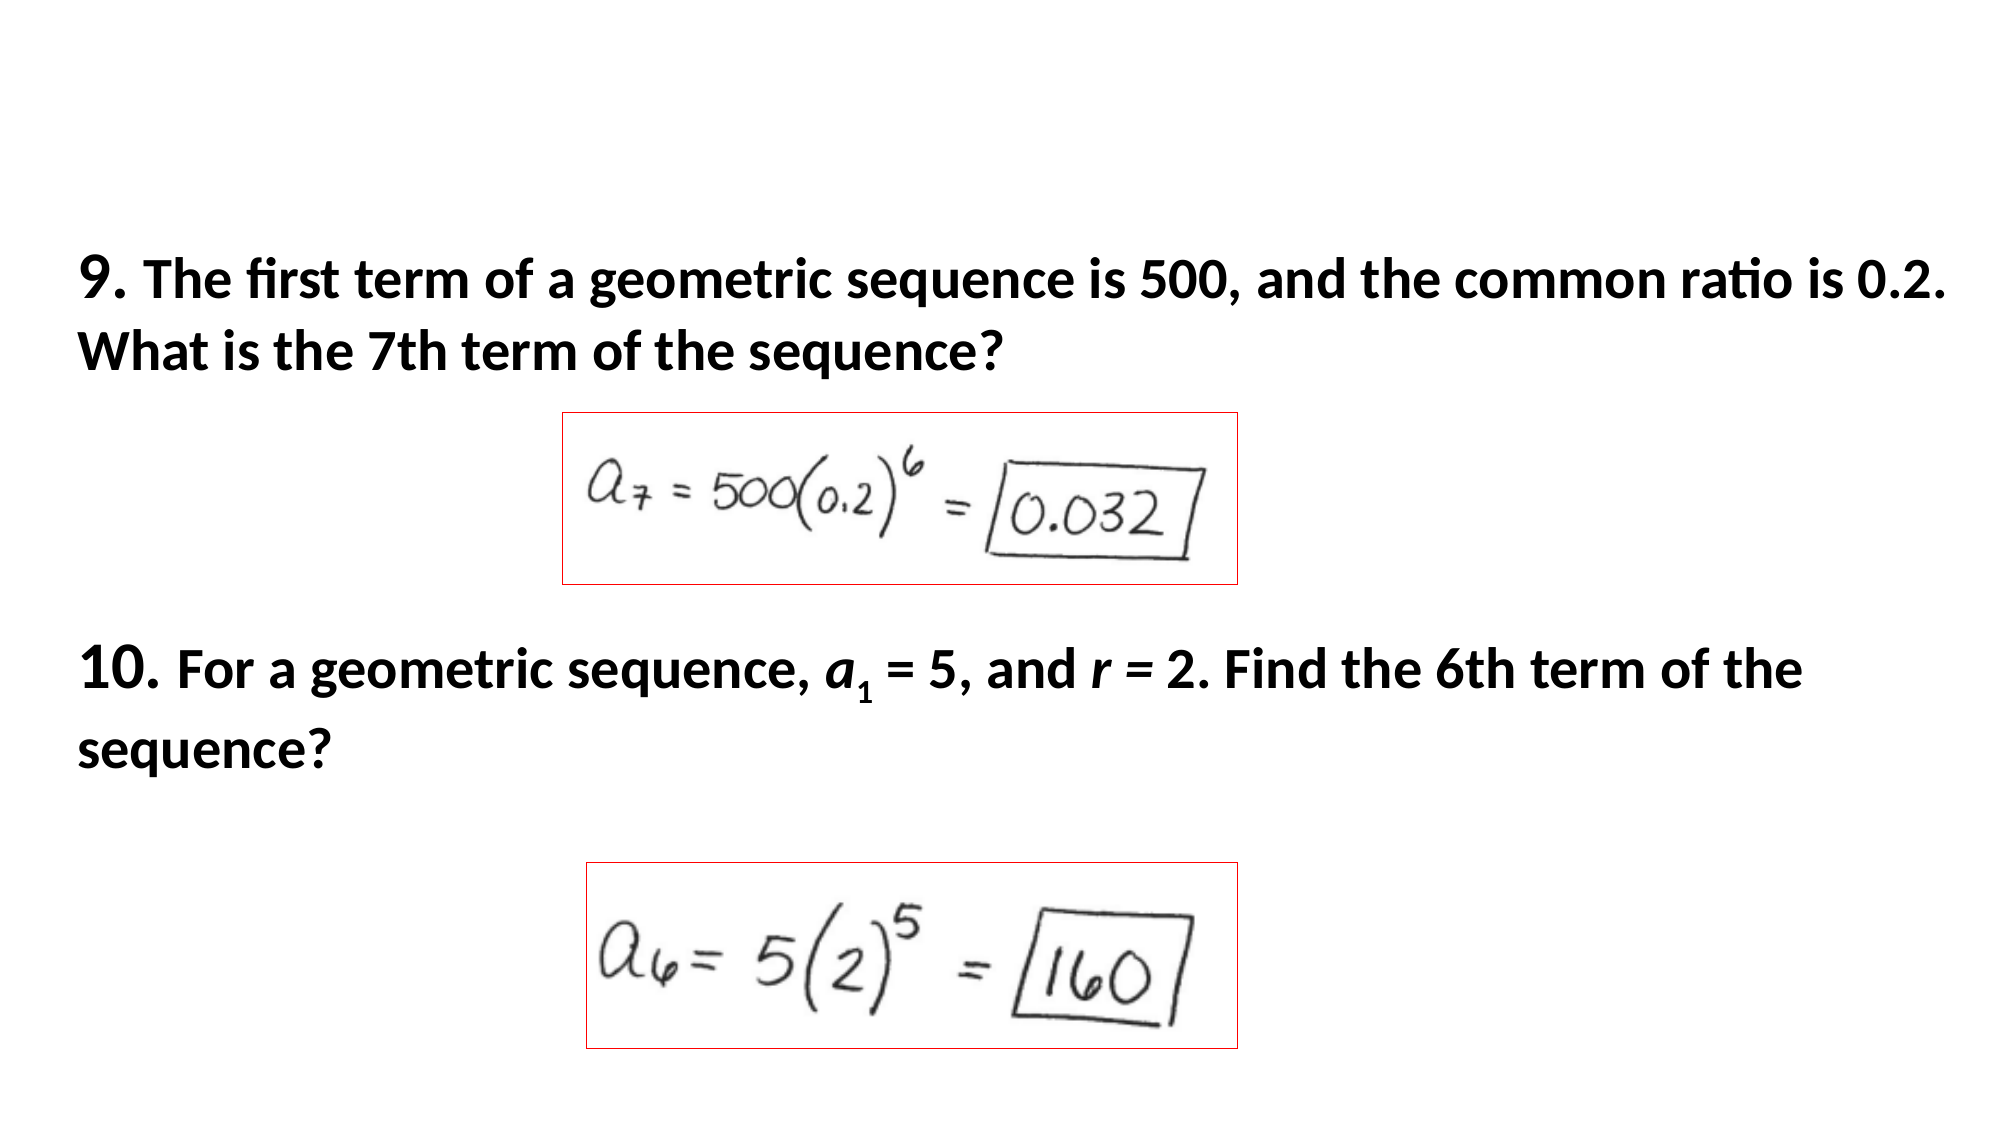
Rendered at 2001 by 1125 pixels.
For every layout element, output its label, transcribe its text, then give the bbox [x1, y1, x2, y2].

picture [562, 412, 1238, 585]
text_box 9. The first term of a geometric sequence is 500, and the common ratio is 0.2. What is the 7th term of the sequence? 10. For a geometric sequence, a1 = 5, and r = 2. Find the 6th term of the sequence? [62, 224, 1975, 1125]
picture [585, 862, 1238, 1049]
